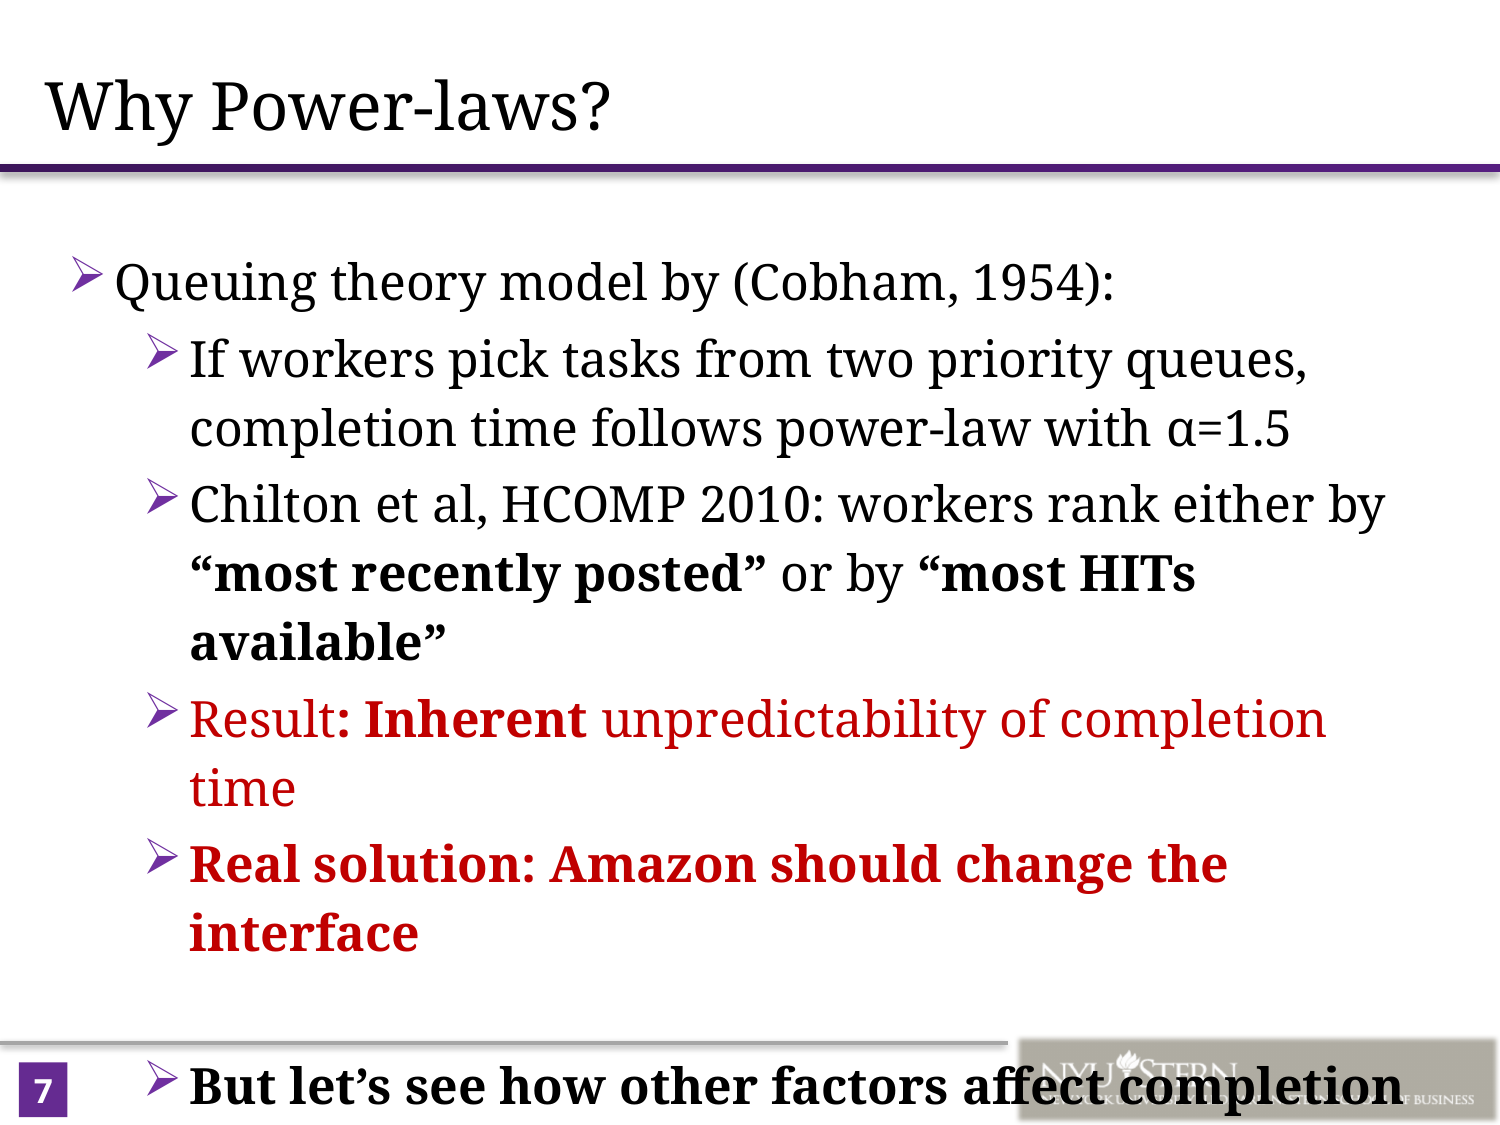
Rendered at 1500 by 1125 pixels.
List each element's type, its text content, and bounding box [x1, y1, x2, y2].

text_box Queuing theory model by (Cobham, 1954): If workers pick tasks from two priority queues, completion time follows power-law with α=1.5 Chilton et al, HCOMP 2010: workers rank either by “most recently posted” or by “most HITs available” Result: Inherent unpredictability of completion time Real solution: Amazon should change the interface But let’s see how other factors affect completion time [53, 234, 1459, 1042]
text_box 7 [18, 1062, 53, 1118]
text_box Why Power-laws? [29, 56, 1500, 152]
picture [1013, 1034, 1500, 1125]
text_box Queuing theory model by (Cobham, 1954): If workers pick tasks from two priority queues, completion time follows power-law with α=1.5 Chilton et al, HCOMP 2010: workers rank either by “most recently posted” or by “most HITs available” Result: Inherent unpredictability of completion time Real solution: Amazon should change the interface But let’s see how other factors affect completion time [53, 1050, 1008, 1125]
text_box [0, 162, 1500, 174]
